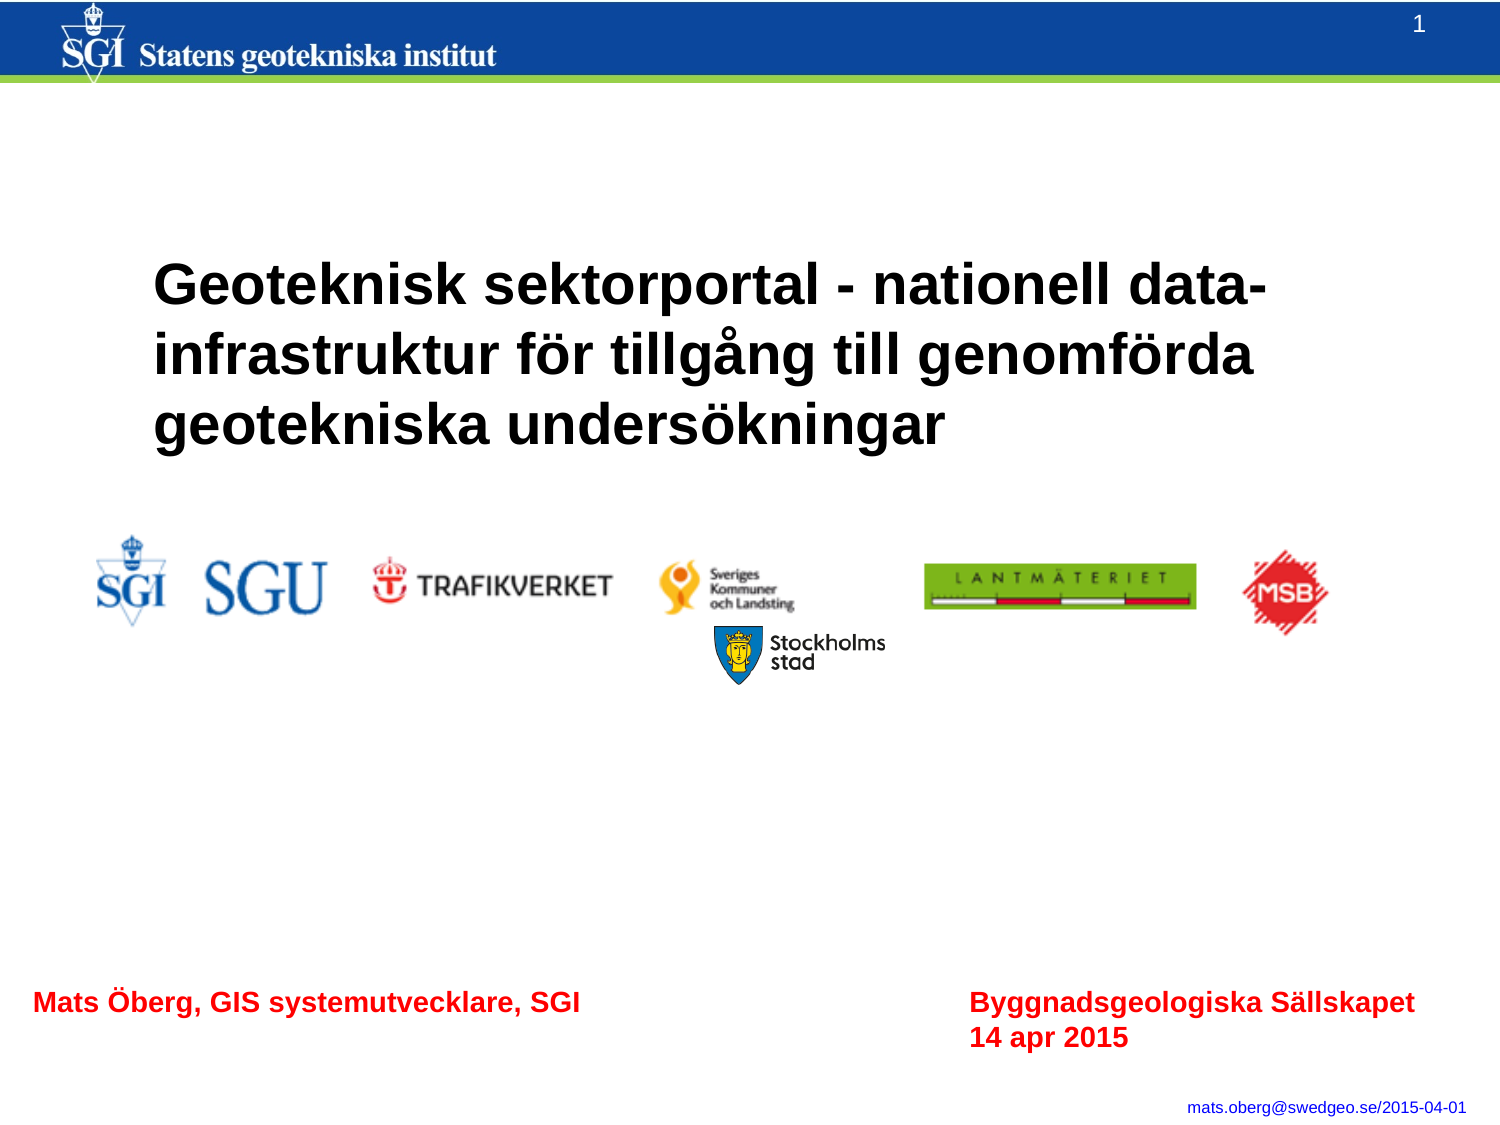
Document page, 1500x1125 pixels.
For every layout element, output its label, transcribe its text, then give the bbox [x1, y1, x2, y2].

text_box Geoteknisk sektorportal - nationell data-infrastruktur för tillgång till genomförda geotekniska undersökningar [137, 238, 1332, 465]
text_box Byggnadsgeologiska Sällskapet 14 apr 2015 [954, 976, 1468, 1061]
text_box Mats Öberg, GIS systemutvecklare, SGI [18, 976, 597, 1061]
picture [0, 0, 1500, 83]
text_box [96, 534, 1332, 686]
